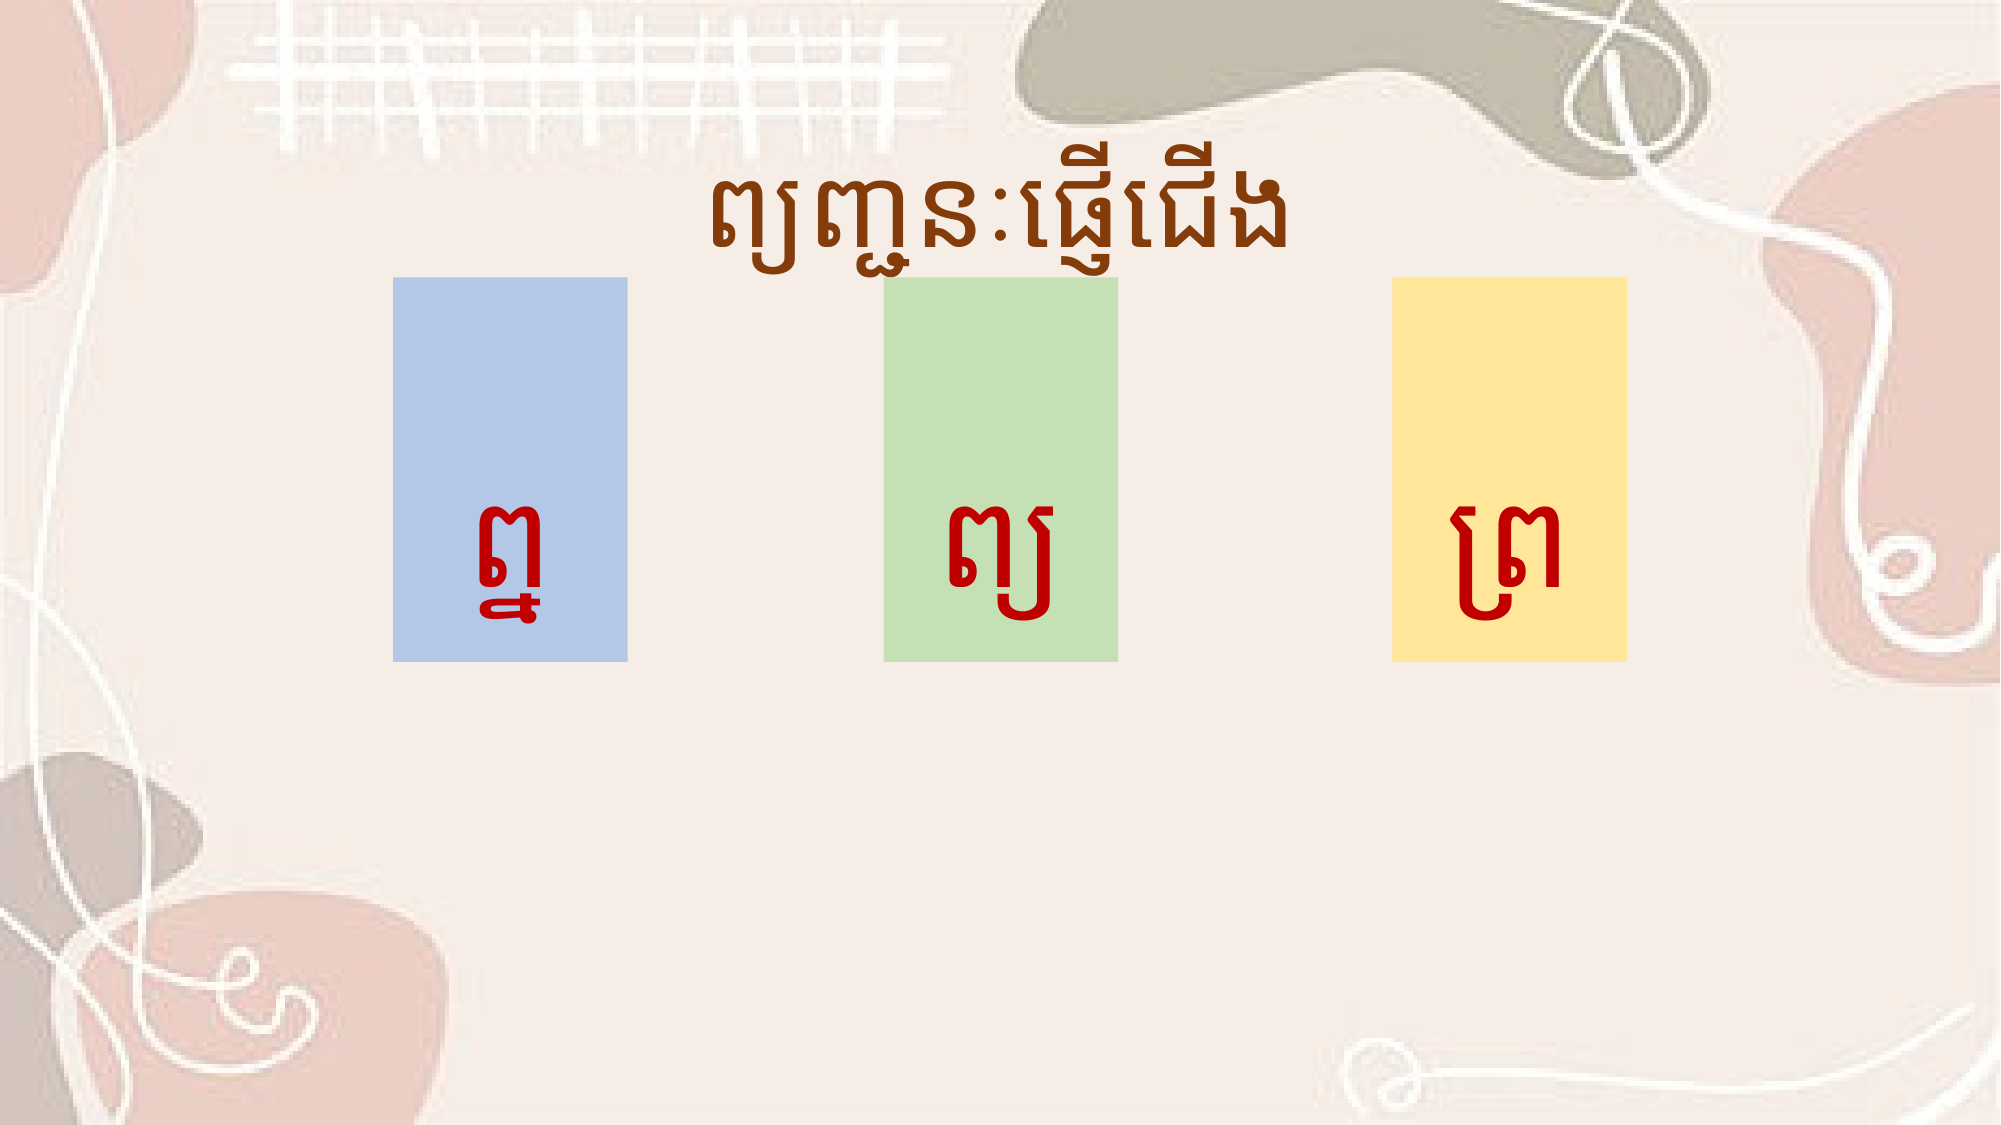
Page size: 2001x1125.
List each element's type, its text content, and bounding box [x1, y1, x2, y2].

text_box ព្យ [883, 277, 1119, 662]
title ព្យញ្ជនៈផ្ញើជើង [137, 59, 1863, 278]
text_box ព្រ [1392, 277, 1627, 662]
text_box ព្ន [393, 277, 628, 662]
picture [0, 0, 2001, 1125]
